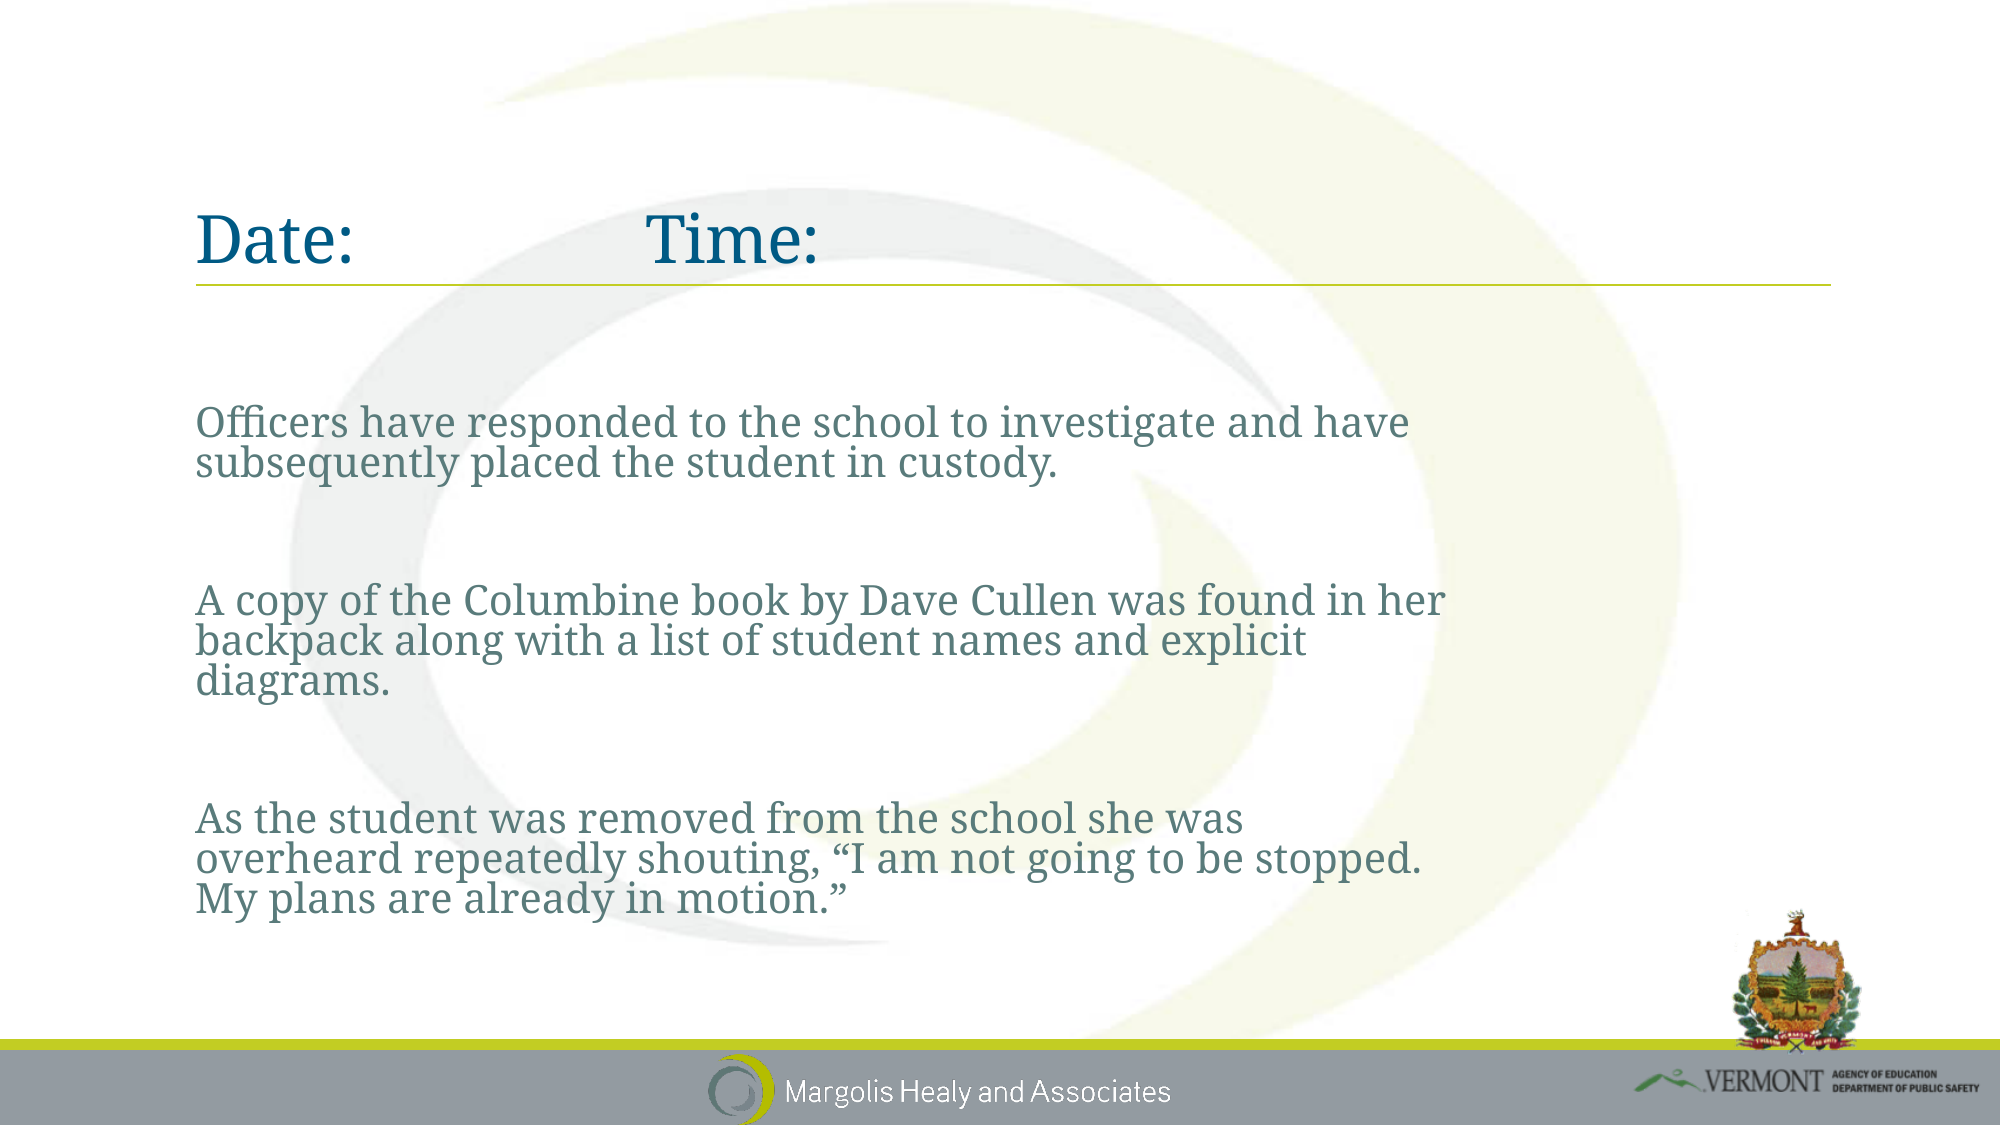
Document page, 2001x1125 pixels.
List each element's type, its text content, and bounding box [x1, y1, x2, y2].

list Officers have responded to the school to investigate and have subsequently placed the student in custody. A copy of the Columbine book by Dave Cullen was found in her backpack along with a list of student names and explicit diagrams. As the student was removed from the school she was overheard repeatedly shouting, “I am not going to be stopped. My plans are already in motion.” [180, 318, 1455, 1125]
title Date: Time: [180, 47, 1830, 285]
picture [0, 0, 2001, 1125]
